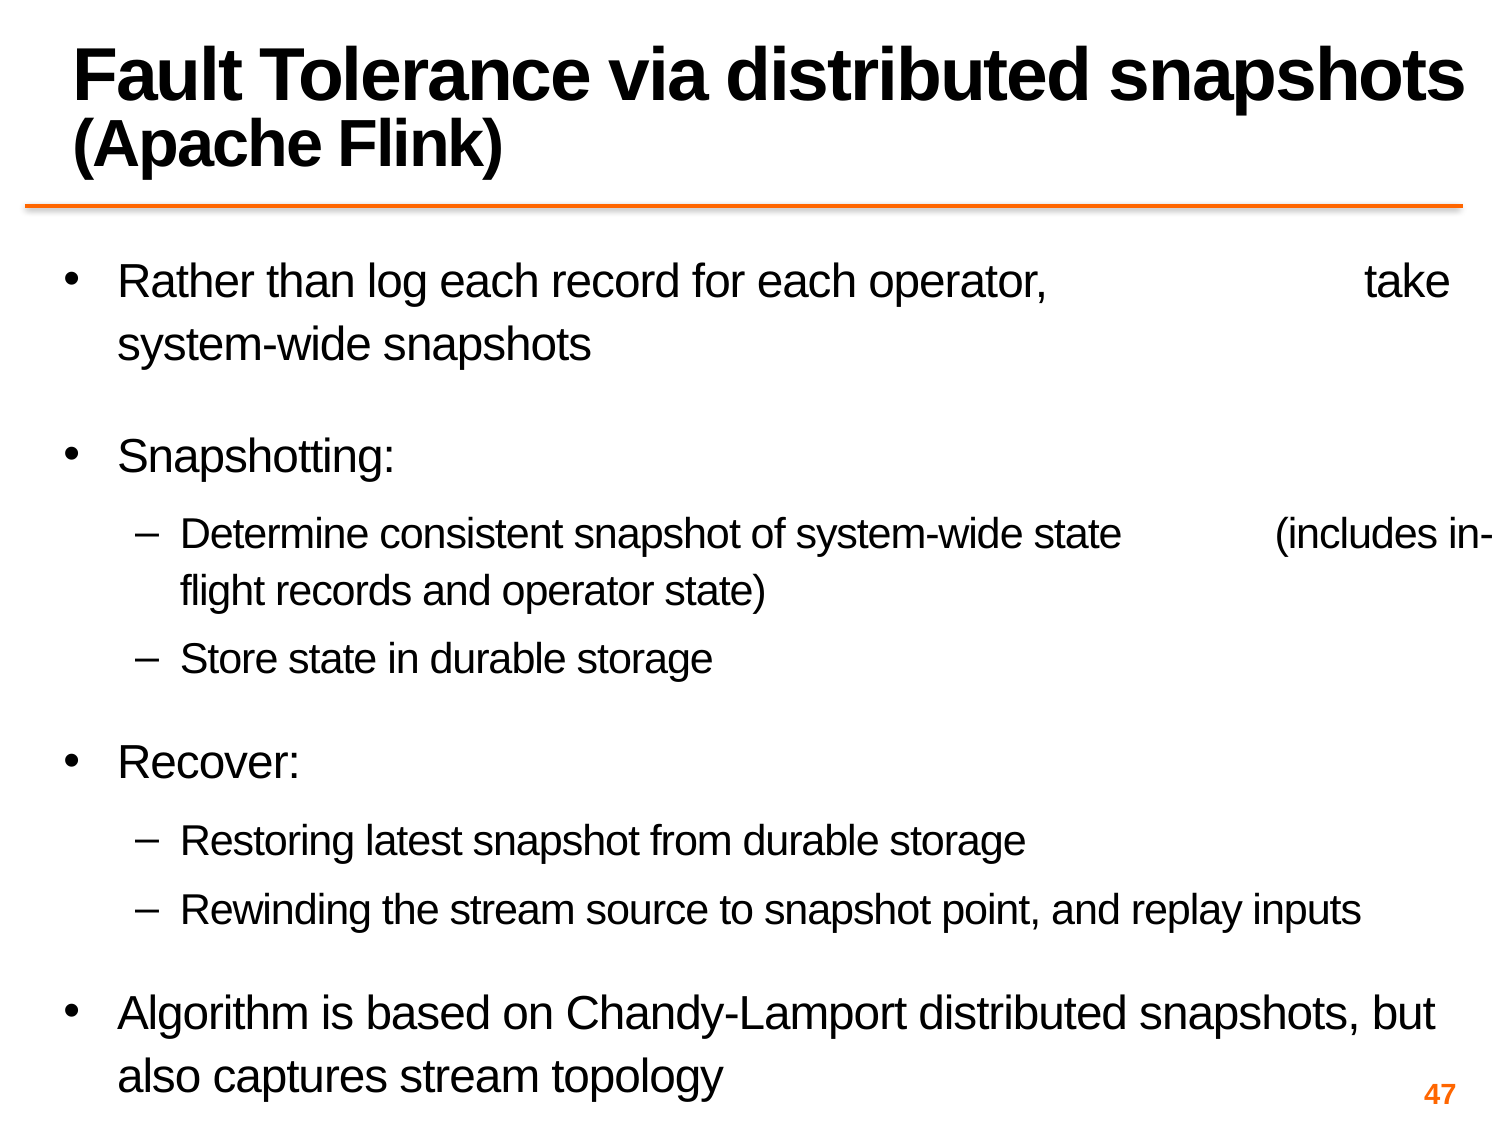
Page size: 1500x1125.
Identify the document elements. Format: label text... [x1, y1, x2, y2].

title Fault Tolerance via distributed snapshots (Apache Flink) [57, 11, 1500, 187]
list Rather than log each record for each operator, take system-wide snapshots Snapshotting: Determine consistent snapshot of system-wide state (includes in-flight records and operator state) Store state in durable storage Recover: Restoring latest snapshot from durable storage Rewinding the stream source to snapshot point, and replay inputs Algorithm is based on Chandy-Lamport distributed snapshots, but also captures stream topology [57, 237, 1500, 1111]
slide_number 47 [1112, 1074, 1463, 1110]
